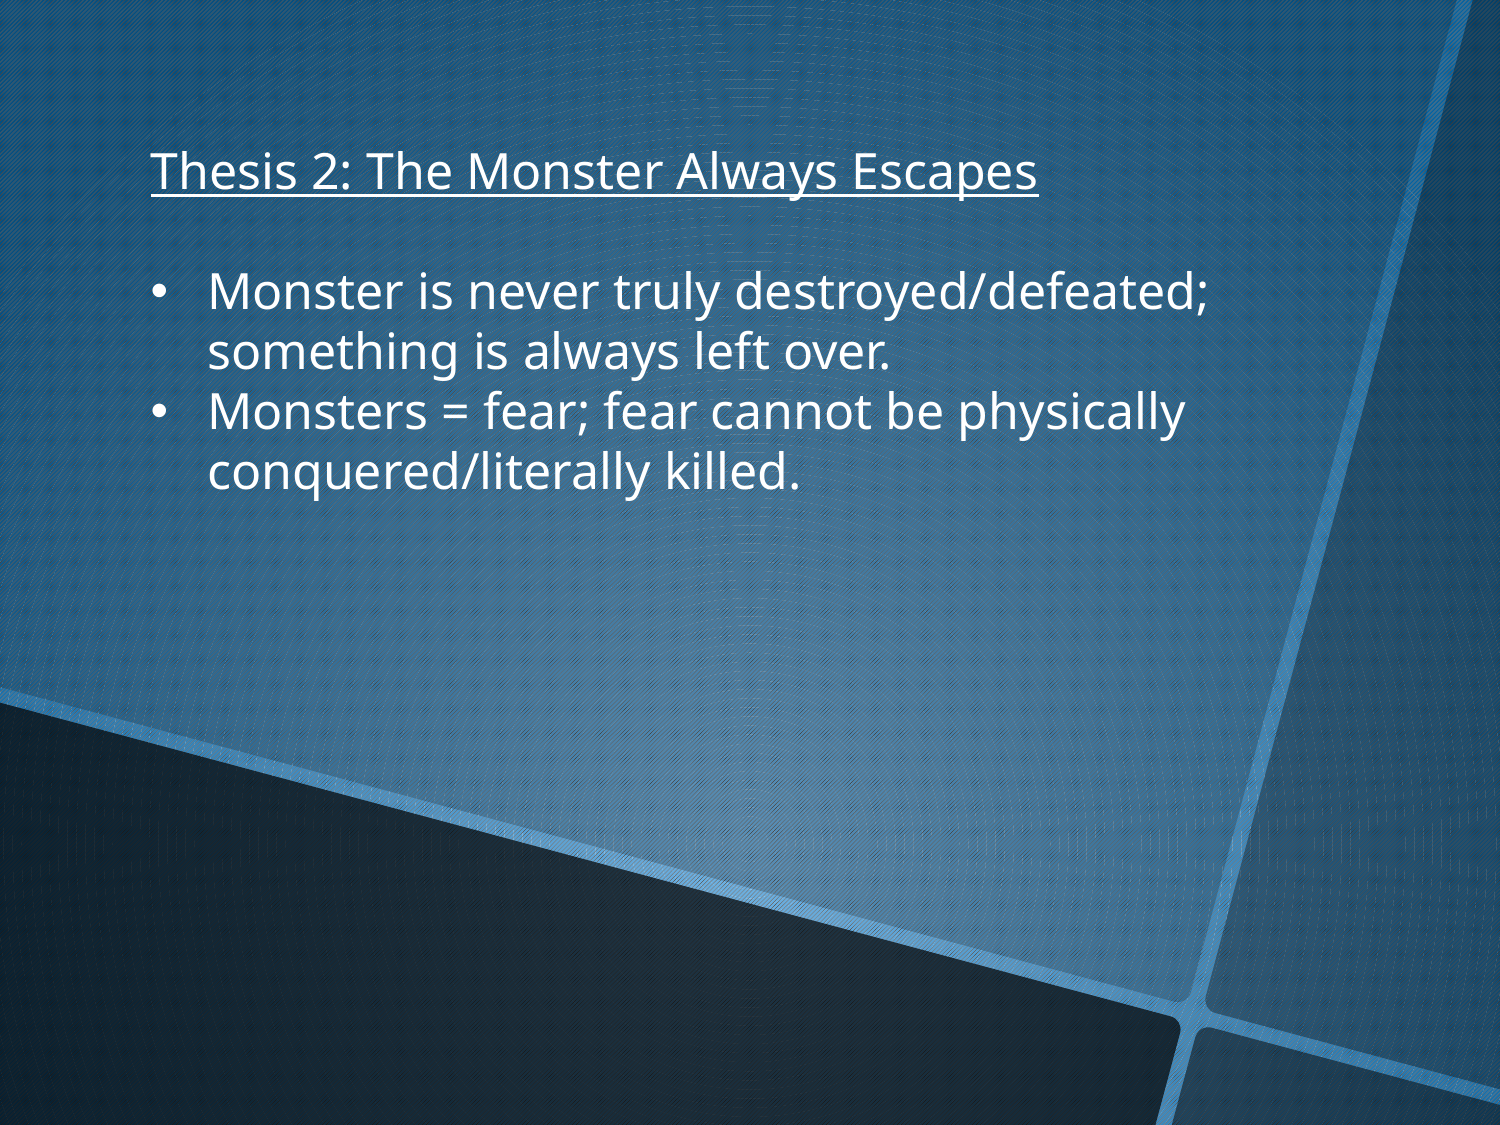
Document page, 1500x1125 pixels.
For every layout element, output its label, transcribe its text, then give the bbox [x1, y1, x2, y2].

text_box Thesis 2: The Monster Always Escapes Monster is never truly destroyed/defeated; something is always left over. Monsters = fear; fear cannot be physically conquered/literally killed. [135, 132, 1407, 508]
